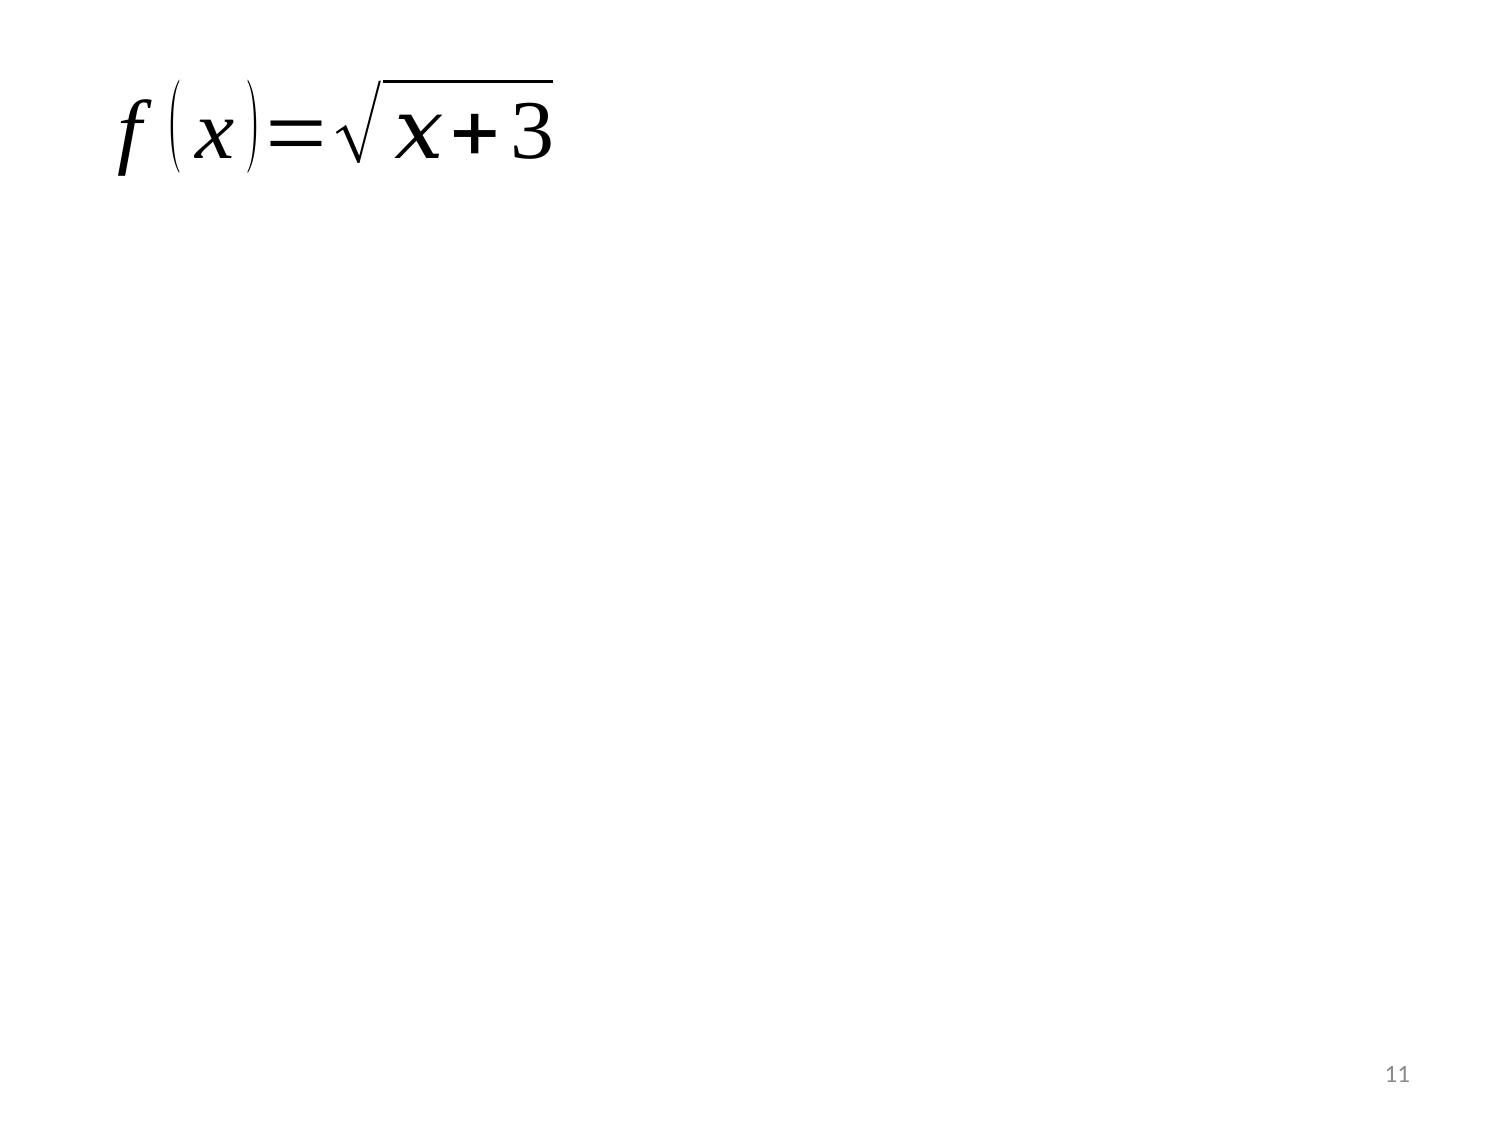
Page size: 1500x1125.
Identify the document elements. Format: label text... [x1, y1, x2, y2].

slide_number 11 [1074, 1042, 1425, 1103]
